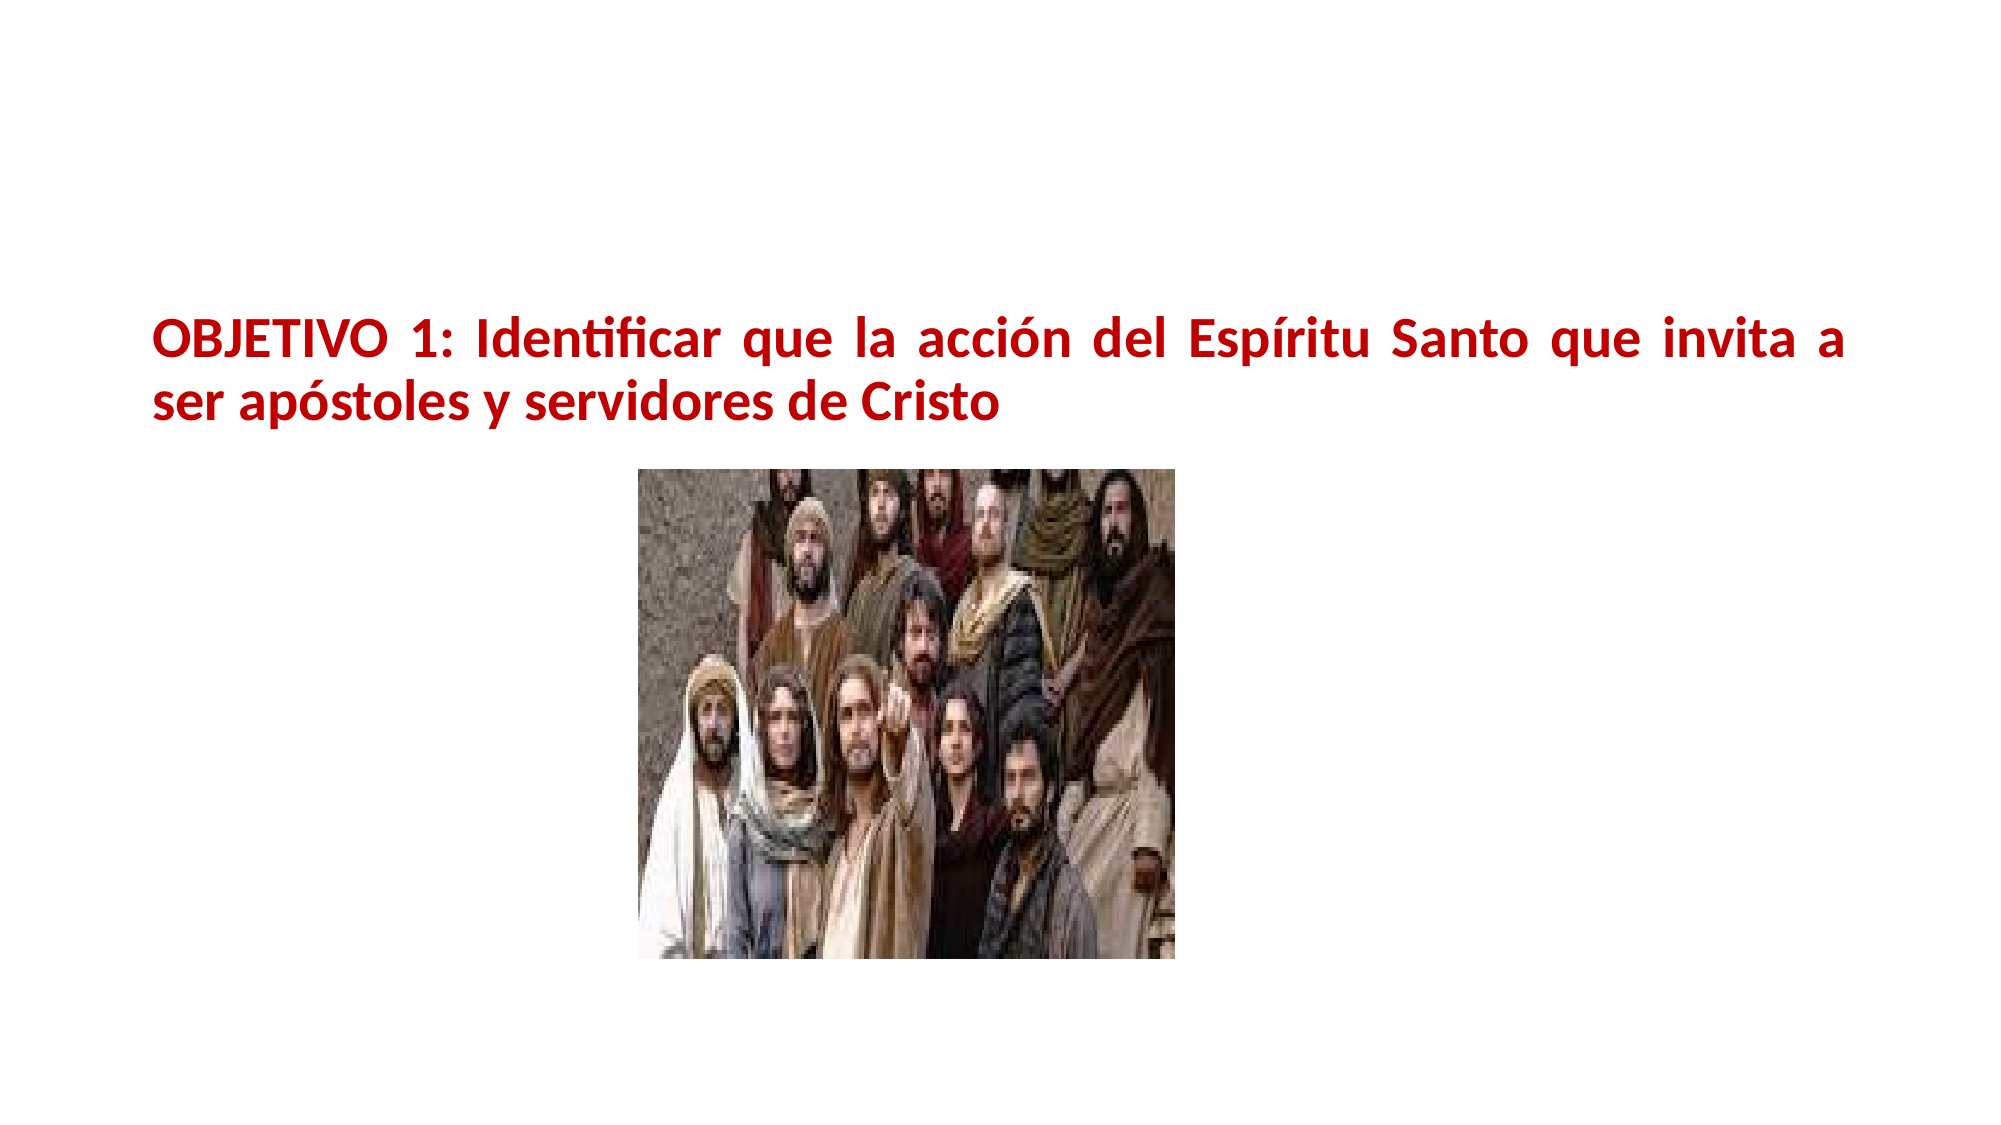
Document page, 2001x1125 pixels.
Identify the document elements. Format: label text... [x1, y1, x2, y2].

picture [637, 469, 1175, 959]
list OBJETIVO 1: Identificar que la acción del Espíritu Santo que invita a ser apóstoles y servidores de Cristo [137, 299, 1863, 1125]
